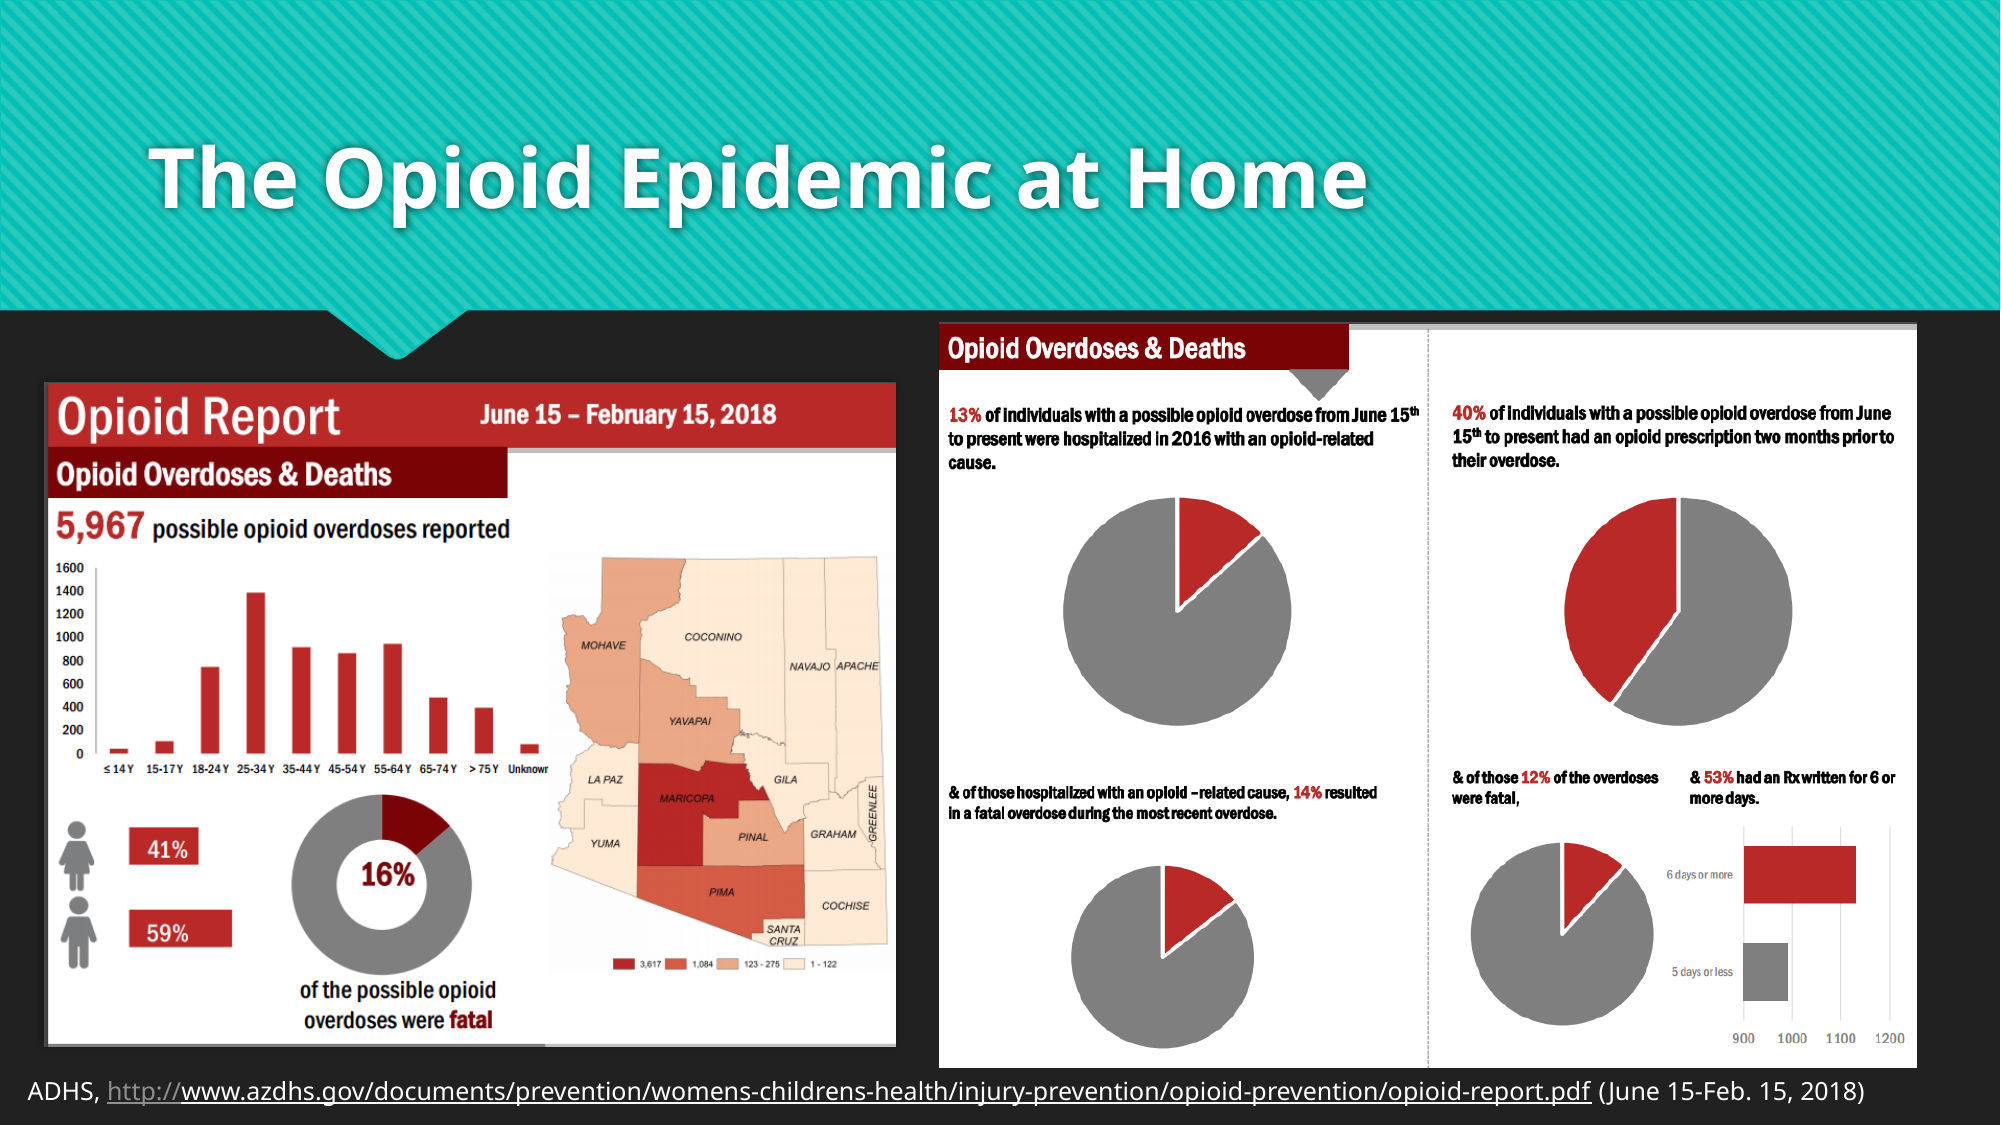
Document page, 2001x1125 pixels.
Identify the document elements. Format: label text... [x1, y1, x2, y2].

title The Opioid Epidemic at Home [132, 73, 1868, 233]
picture [939, 322, 1917, 1069]
text_box ADHS, http://www.azdhs.gov/documents/prevention/womens-childrens-health/injury-prevention/opioid-prevention/opioid-report.pdf (June 15-Feb. 15, 2018) [12, 1068, 2000, 1117]
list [44, 382, 897, 1047]
